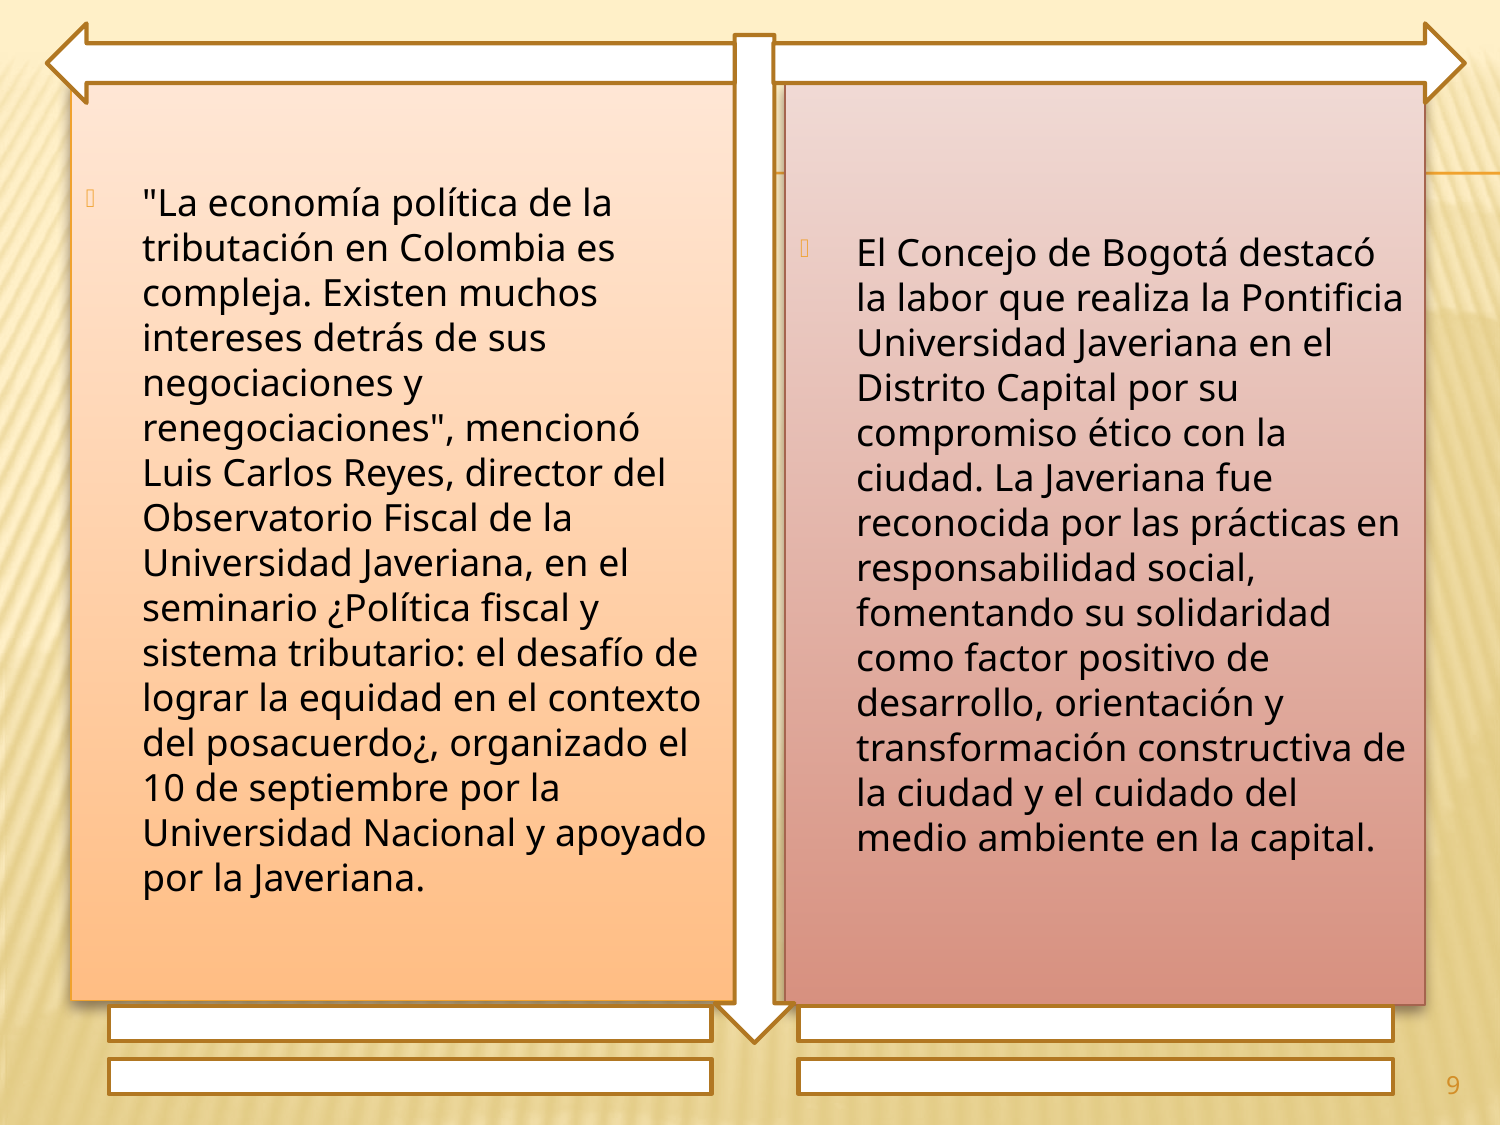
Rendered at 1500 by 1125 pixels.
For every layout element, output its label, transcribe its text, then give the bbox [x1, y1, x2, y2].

text_box [771, 21, 1467, 105]
list El Concejo de Bogotá destacó la labor que realiza la Pontificia Universidad Javeriana en el Distrito Capital por su compromiso ético con la ciudad. La Javeriana fue reconocida por las prácticas en responsabilidad social, fomentando su solidaridad como factor positivo de desarrollo, orientación y transformación constructiva de la ciudad y el cuidado del medio ambiente en la capital. [784, 86, 1426, 1006]
slide_number 9 [1350, 1062, 1475, 1103]
text_box [712, 32, 797, 1046]
text_box [107, 1004, 714, 1043]
text_box [796, 1057, 1395, 1096]
text_box [796, 1004, 1395, 1043]
text_box [44, 21, 737, 105]
list "La economía política de la tributación en Colombia es compleja. Existen muchos intereses detrás de sus negociaciones y renegociaciones", mencionó Luis Carlos Reyes, director del Observatorio Fiscal de la Universidad Javeriana, en el seminario ¿Política fiscal y sistema tributario: el desafío de lograr la equidad en el contexto del posacuerdo¿, organizado el 10 de septiembre por la Universidad Nacional y apoyado por la Javeriana. [70, 86, 732, 1001]
text_box [107, 1057, 714, 1096]
